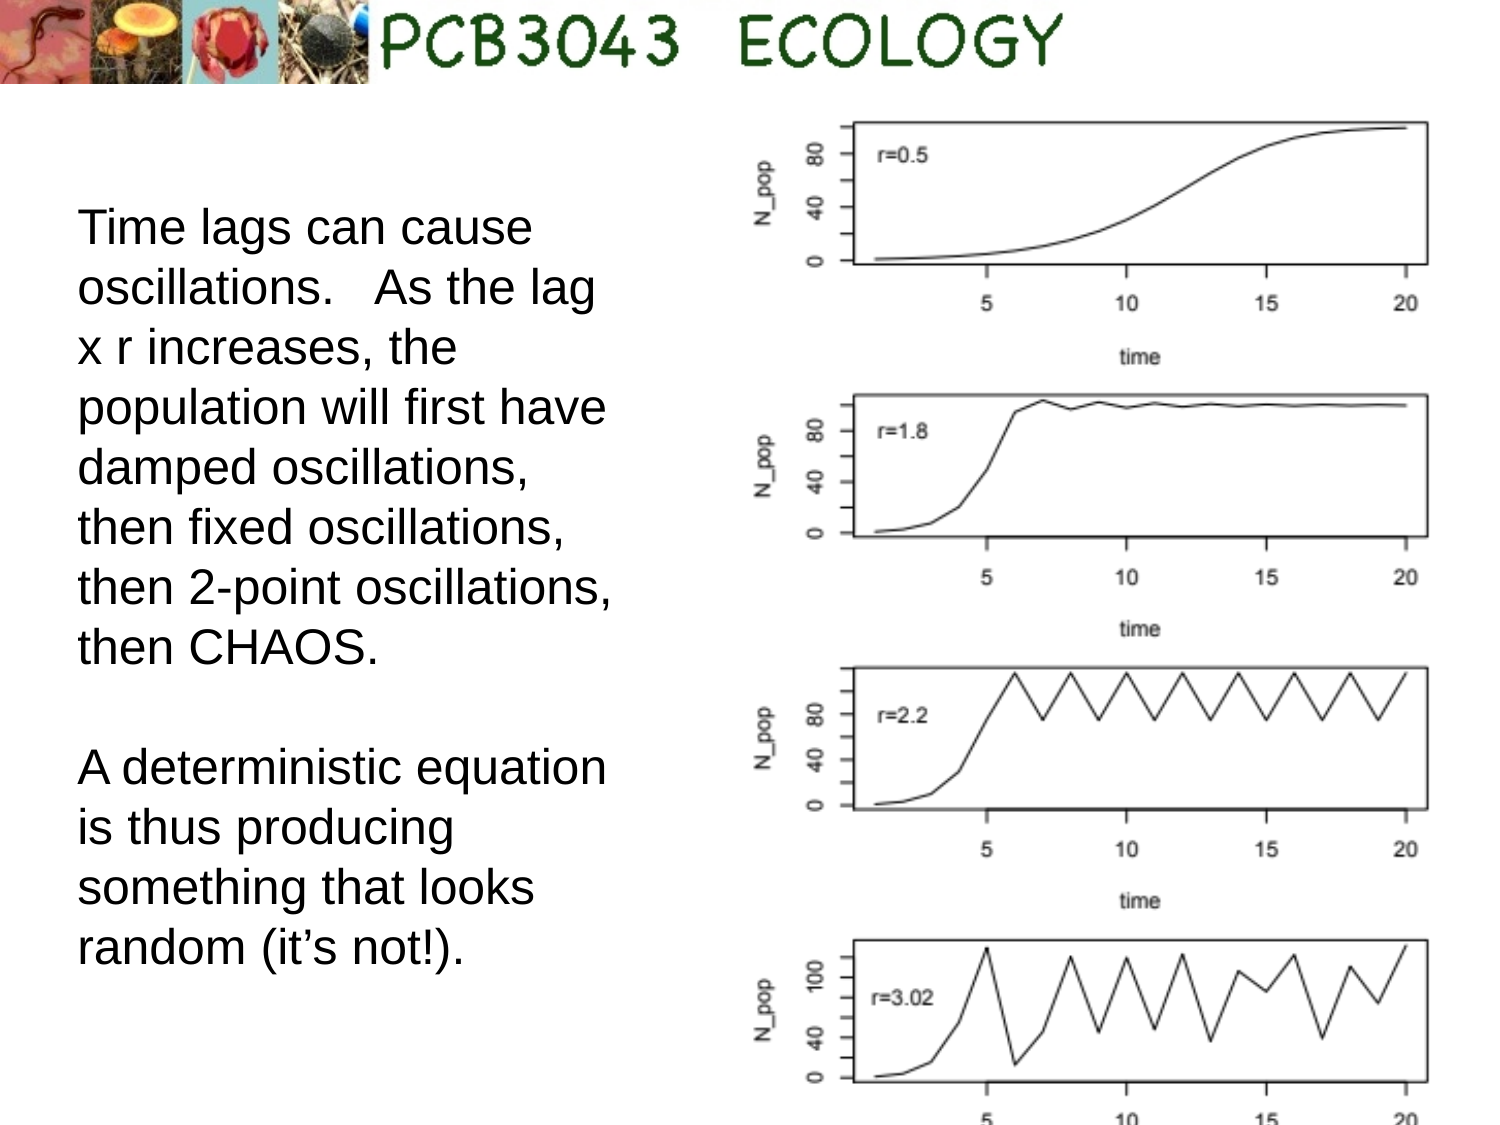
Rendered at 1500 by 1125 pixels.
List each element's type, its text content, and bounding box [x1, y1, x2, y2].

picture [749, 96, 1451, 1125]
picture [0, 0, 1088, 84]
text_box Time lags can cause oscillations. As the lag x r increases, the population will first have damped oscillations, then fixed oscillations, then 2-point oscillations, then CHAOS. A deterministic equation is thus producing something that looks random (it’s not!). [62, 187, 638, 983]
